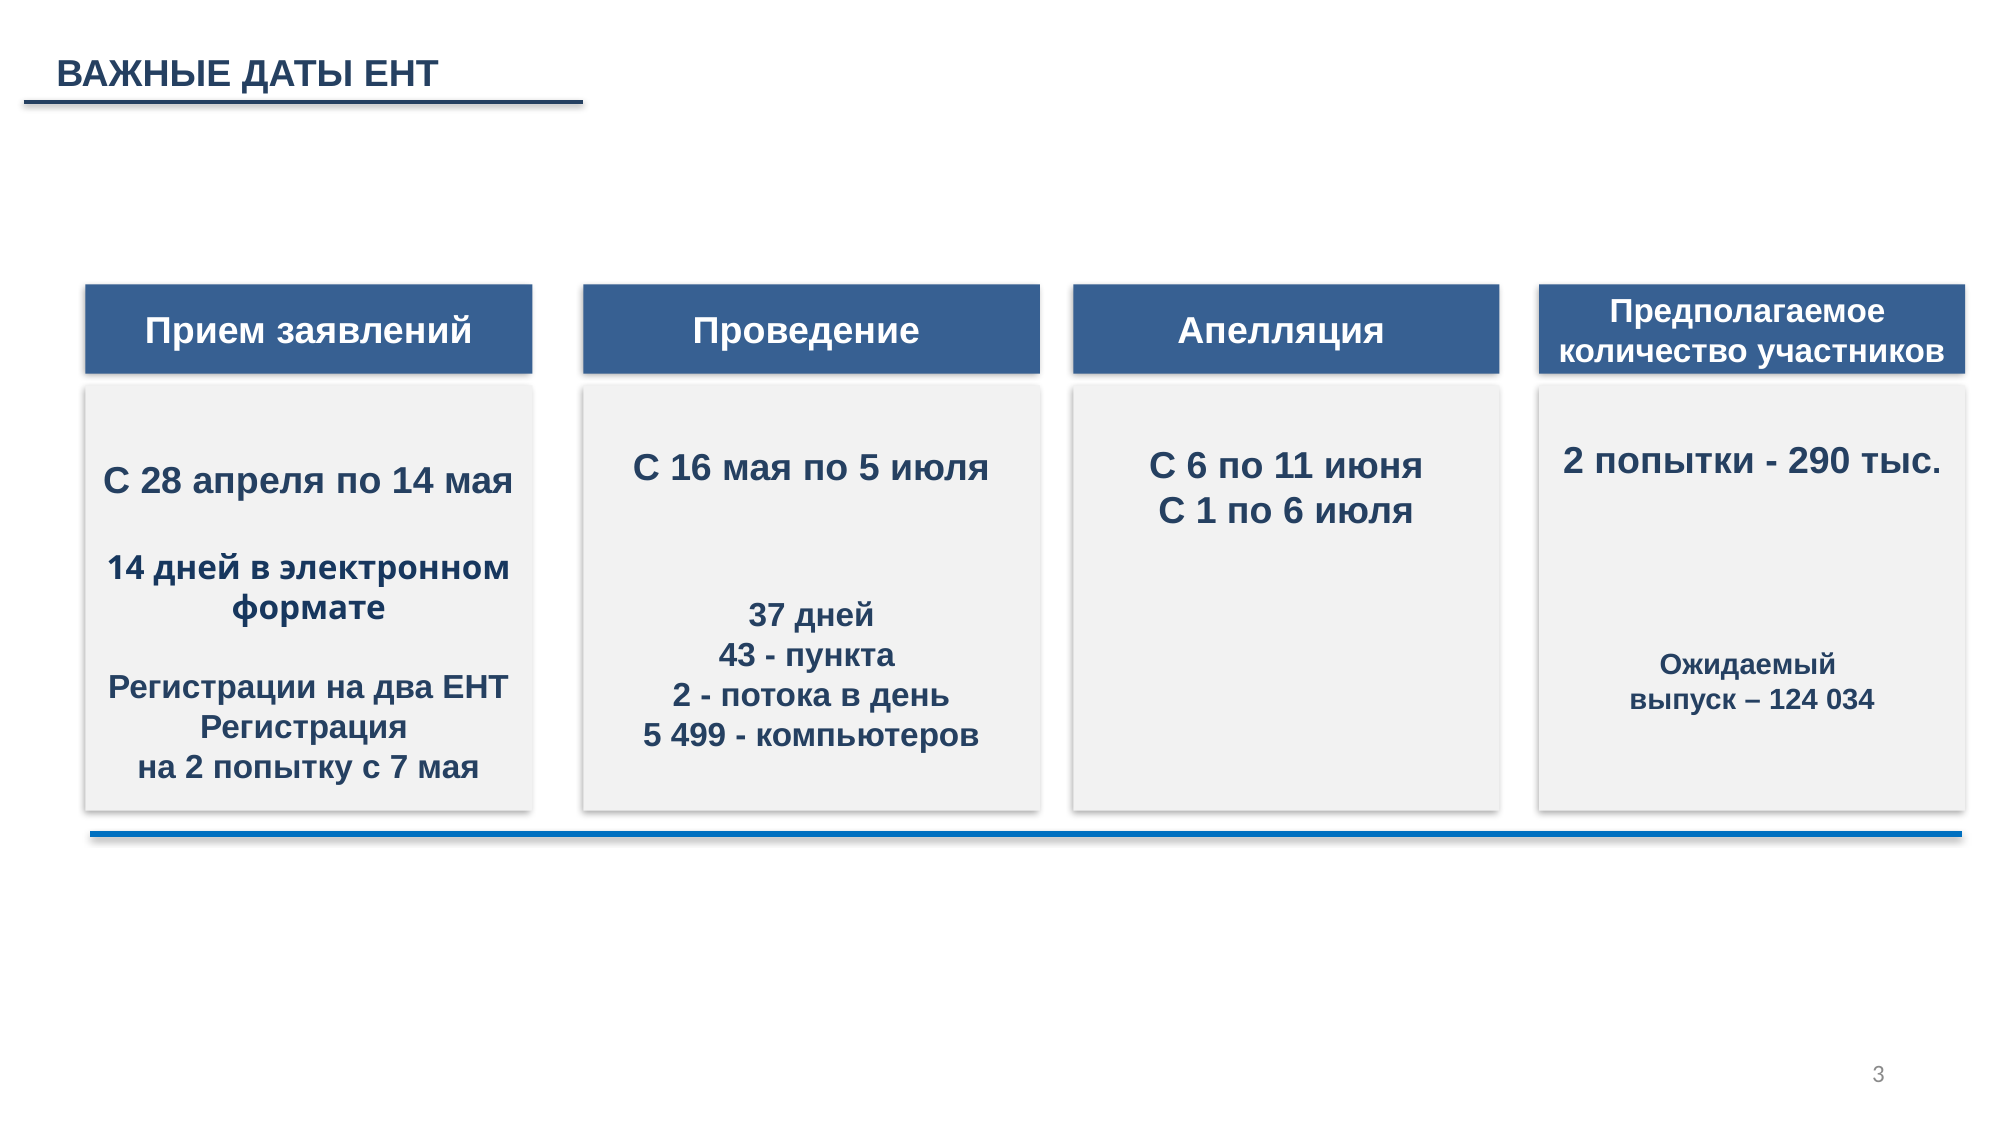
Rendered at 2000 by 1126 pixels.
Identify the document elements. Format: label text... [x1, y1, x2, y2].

text_box Прием заявлений [85, 284, 533, 374]
text_box Апелляция [1073, 284, 1500, 374]
text_box Предполагаемое количество участников [1538, 284, 1966, 374]
slide_number 3 [1433, 1042, 1900, 1103]
text_box С 6 по 11 июня С 1 по 6 июля [1073, 385, 1500, 811]
text_box С 28 апреля по 14 мая 14 дней в электронном формате Регистрации на два ЕНТ Регистрация на 2 попытку с 7 мая [85, 385, 533, 811]
text_box С 16 мая по 5 июля 37 дней 43 - пункта 2 - потока в день 5 499 - компьютеров [583, 385, 1041, 811]
text_box Проведение [583, 284, 1041, 374]
text_box ВАЖНЫЕ ДАТЫ ЕНТ [31, 41, 465, 98]
text_box 2 попытки - 290 тыс. Ожидаемый выпуск – 124 034 [1538, 385, 1966, 811]
